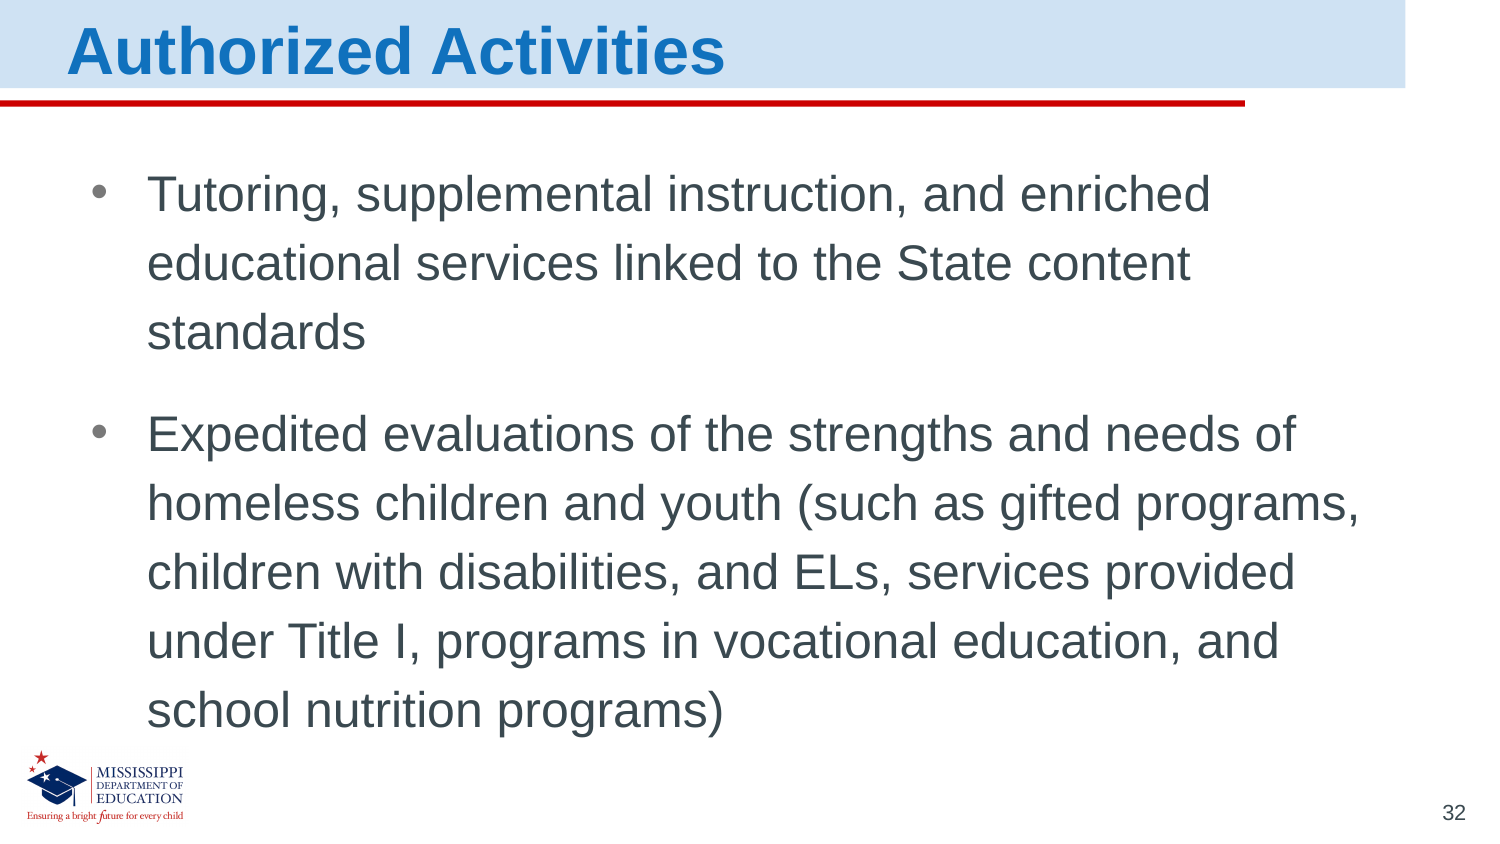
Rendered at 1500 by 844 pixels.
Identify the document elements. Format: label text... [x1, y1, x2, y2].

list Authorized Activities [51, 5, 1406, 80]
picture [21, 746, 189, 827]
slide_number 32 [1391, 801, 1482, 841]
list Tutoring, supplemental instruction, and enriched educational services linked to the State content standards Expedited evaluations of the strengths and needs of homeless children and youth (such as gifted programs, children with disabilities, and ELs, services provided under Title I, programs in vocational education, and school nutrition programs) [75, 137, 1437, 666]
